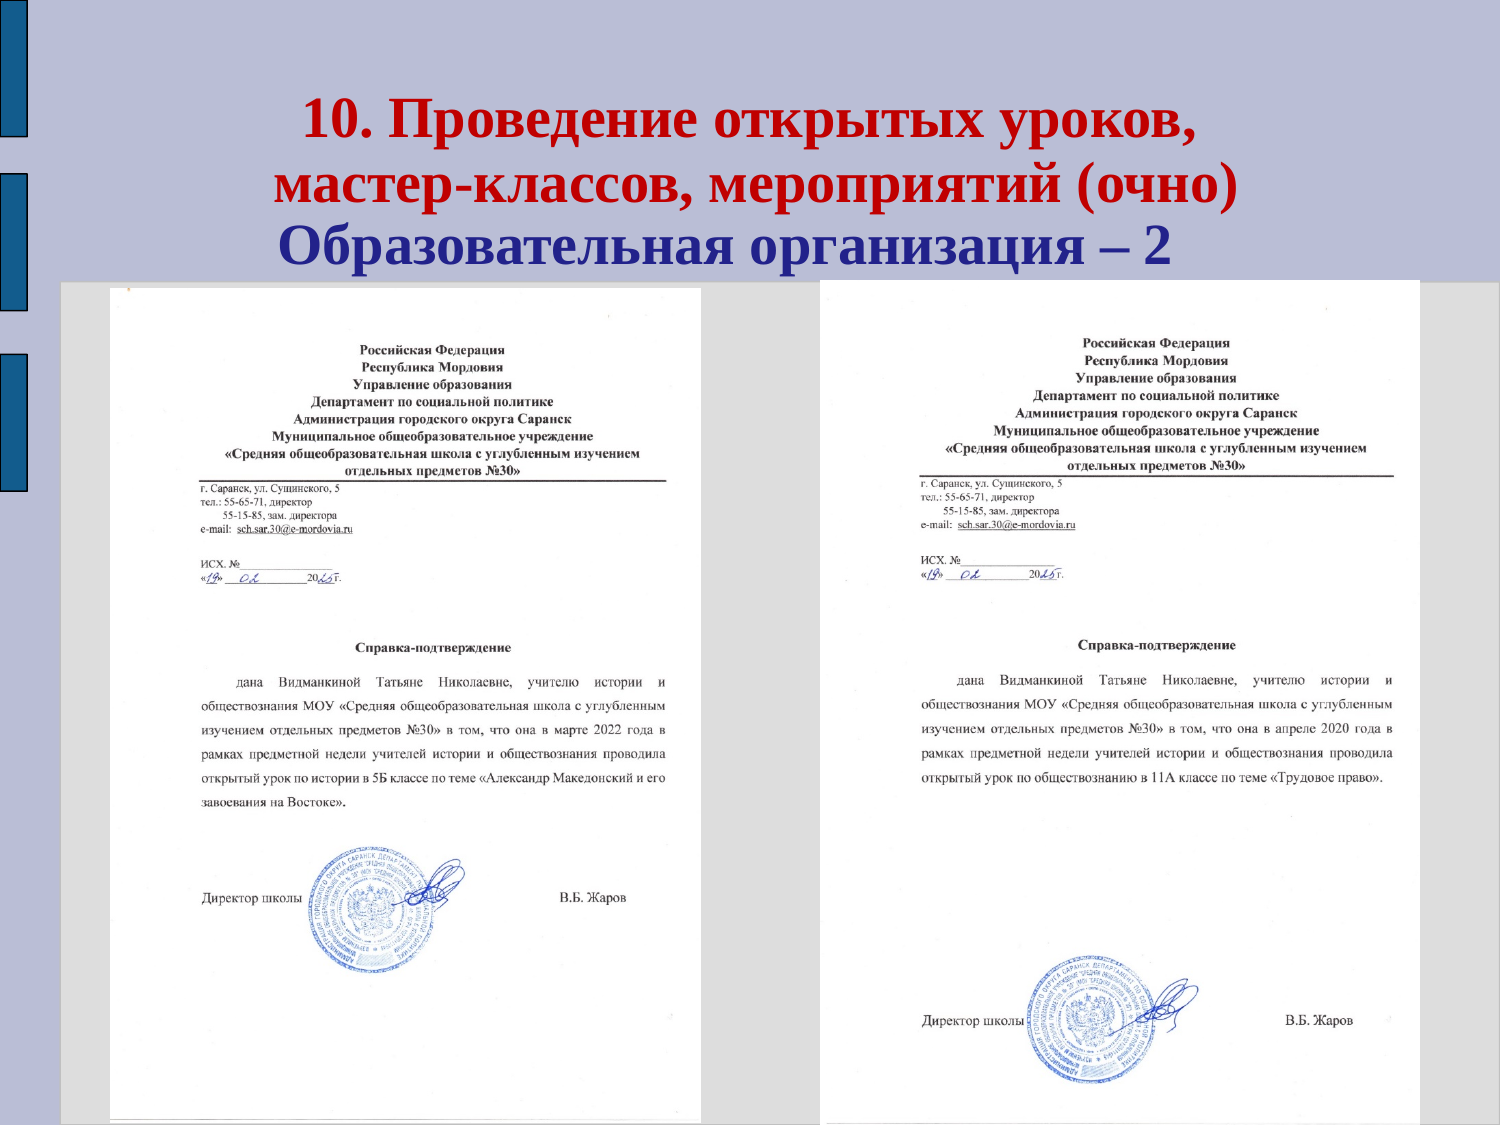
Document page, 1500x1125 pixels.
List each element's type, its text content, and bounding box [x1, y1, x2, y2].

title 10. Проведение открытых уроков, мастер-классов, мероприятий (очно) [109, 22, 1389, 280]
picture [820, 280, 1420, 1125]
list Образовательная организация – 2 [277, 207, 1500, 410]
picture [109, 288, 701, 1124]
